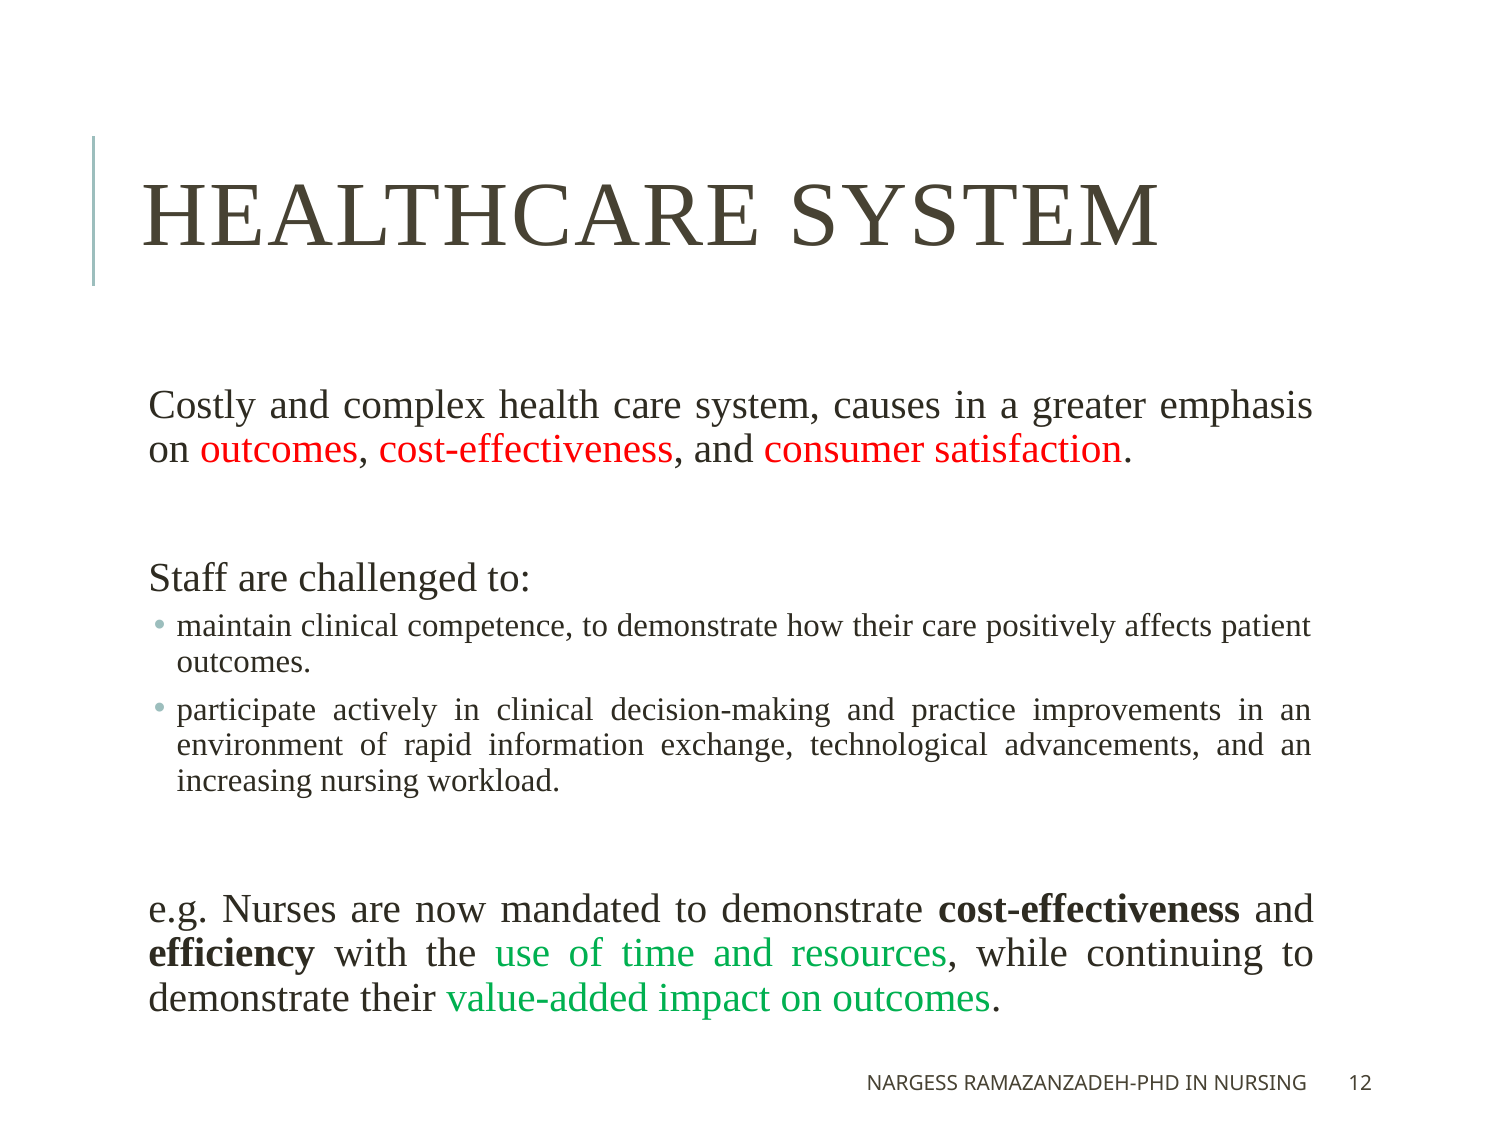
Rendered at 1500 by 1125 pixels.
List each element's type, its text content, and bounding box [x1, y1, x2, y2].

footer Nargess Ramazanzadeh-PhD in Nursing [595, 1061, 1322, 1107]
list Costly and complex health care system, causes in a greater emphasis on outcomes, cost-effectiveness, and consumer satisfaction. Staff are challenged to: maintain clinical competence, to demonstrate how their care positively affects patient outcomes. participate actively in clinical decision-making and practice improvements in an environment of rapid information exchange, technological advancements, and an increasing nursing workload. e.g. Nurses are now mandated to demonstrate cost-effectiveness and efficiency with the use of time and resources, while continuing to demonstrate their value-added impact on outcomes. [126, 375, 1322, 1035]
slide_number 12 [1333, 1061, 1454, 1107]
title Healthcare System [126, 96, 1322, 342]
